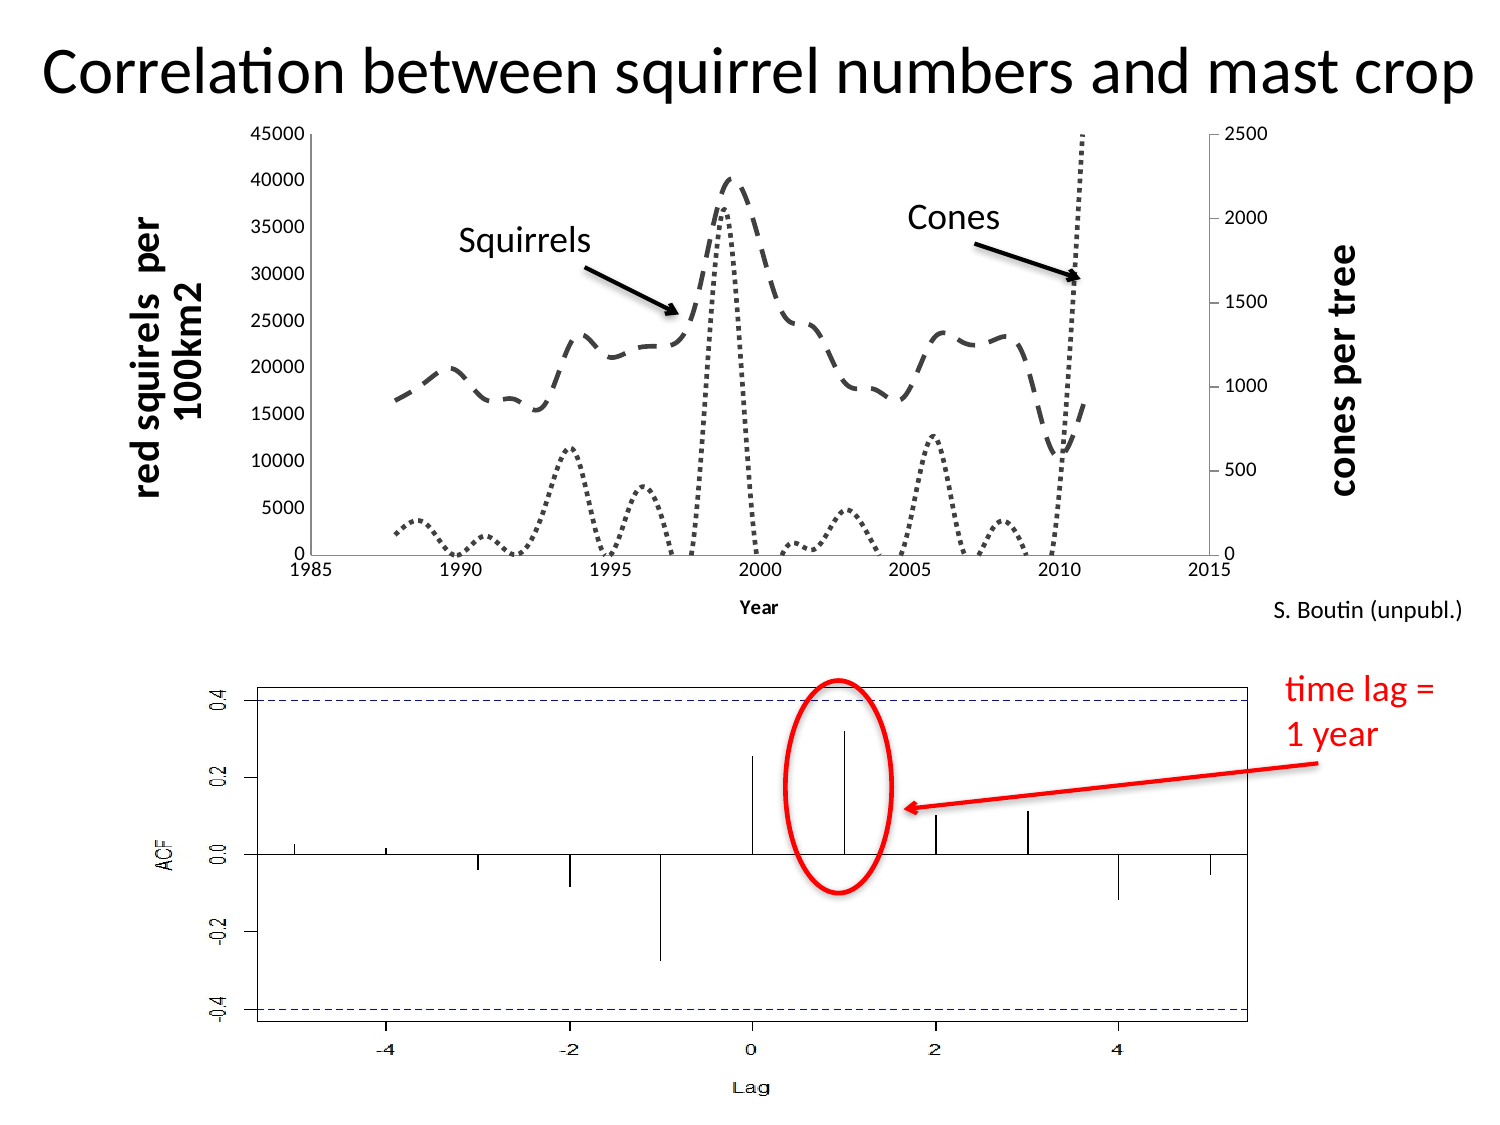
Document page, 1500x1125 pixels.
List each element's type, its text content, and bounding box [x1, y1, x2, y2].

picture [147, 680, 1259, 1100]
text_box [903, 763, 1319, 810]
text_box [584, 266, 680, 315]
text_box Correlation between squirrel numbers and mast crop [28, 19, 1492, 114]
chart [88, 113, 1388, 651]
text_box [974, 243, 1081, 280]
text_box S. Boutin (unpubl.) [1392, 586, 1479, 631]
text_box time lag = 1 year [1270, 656, 1450, 762]
